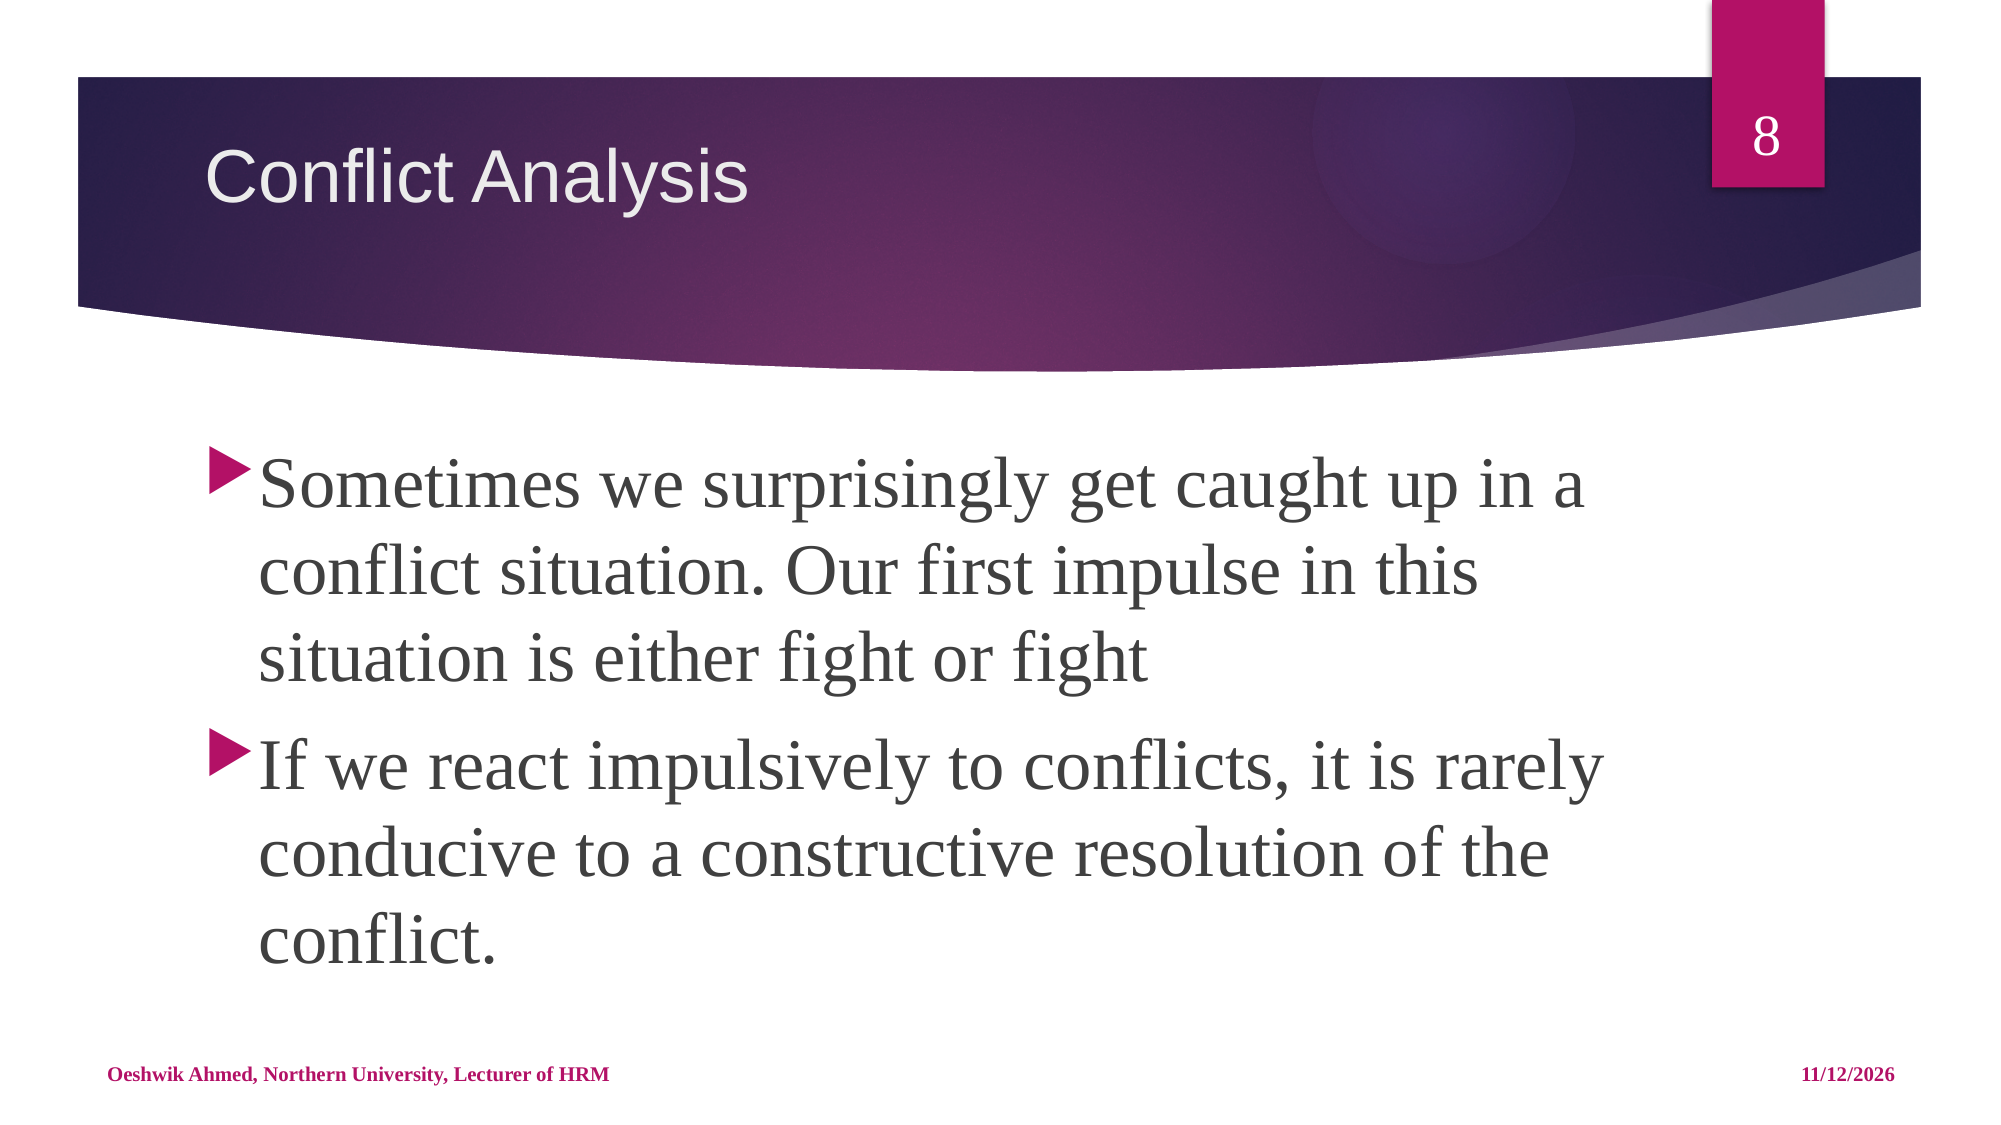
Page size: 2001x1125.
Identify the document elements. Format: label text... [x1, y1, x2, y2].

list Sometimes we surprisingly get caught up in a conflict situation. Our first impulse in this situation is either fight or fight If we react impulsively to conflicts, it is rarely conducive to a constructive resolution of the conflict. [189, 427, 1638, 988]
title Conflict Analysis [189, 159, 1627, 276]
slide_number 8 [1698, 48, 1836, 175]
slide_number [1747, 1048, 1911, 1099]
footer Oeshwik Ahmed, Northern University, Lecturer of HRM [92, 1048, 726, 1099]
